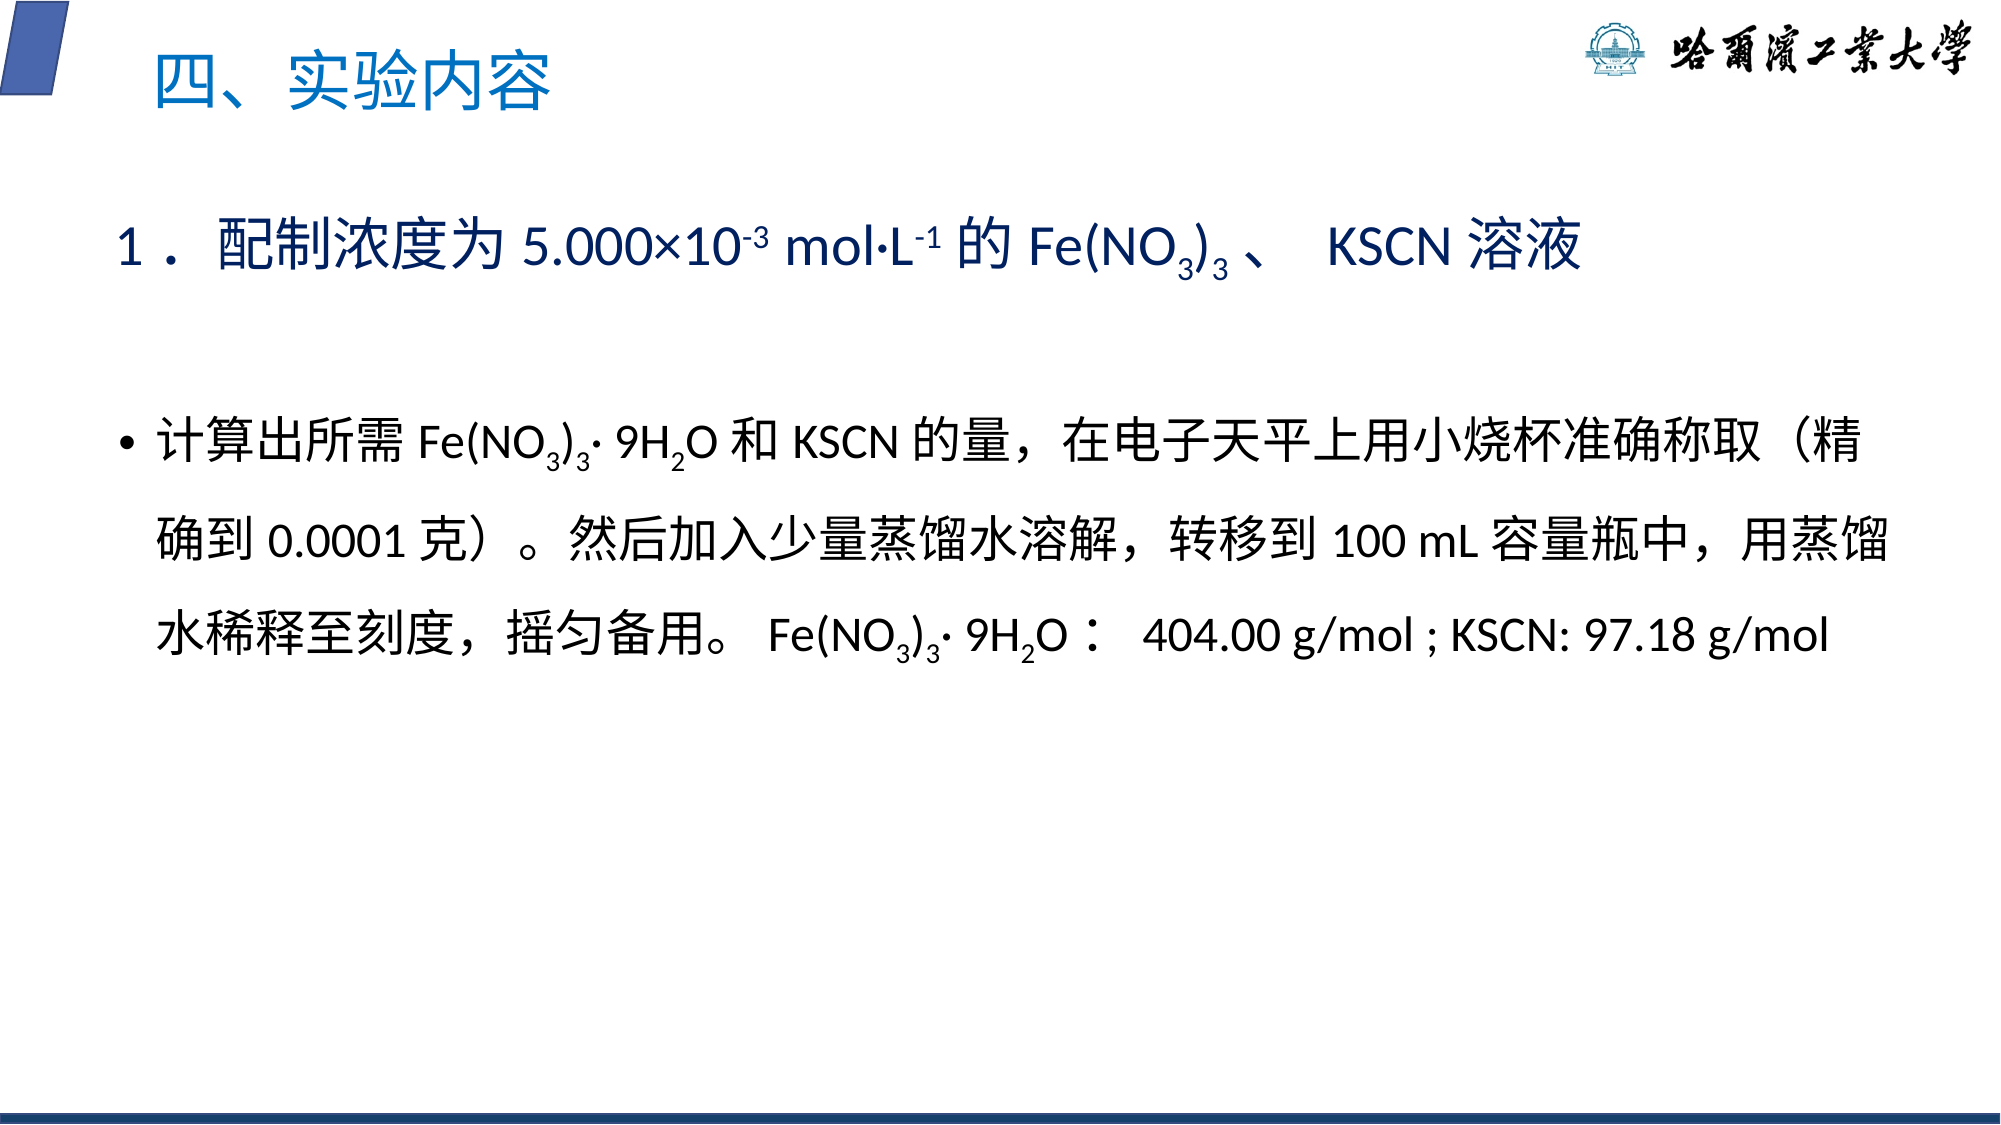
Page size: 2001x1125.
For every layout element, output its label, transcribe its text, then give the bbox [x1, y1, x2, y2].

list 计算出所需Fe(NO3)3· 9H2O和KSCN的量，在电子天平上用小烧杯准确称取（精确到0.0001克）。然后加入少量蒸馏水溶解，转移到100 mL容量瓶中，用蒸馏水稀释至刻度，摇匀备用。Fe(NO3)3· 9H2O：404.00 g/mol ; KSCN: 97.18 g/mol [102, 366, 1919, 701]
picture [1661, 18, 1981, 78]
text_box 1．配制浓度为5.000×10-3 mol·L-1的Fe(NO3)3、 KSCN溶液 [86, 199, 1599, 295]
picture [1580, 20, 1650, 80]
title 四、实验内容 [137, 24, 747, 144]
